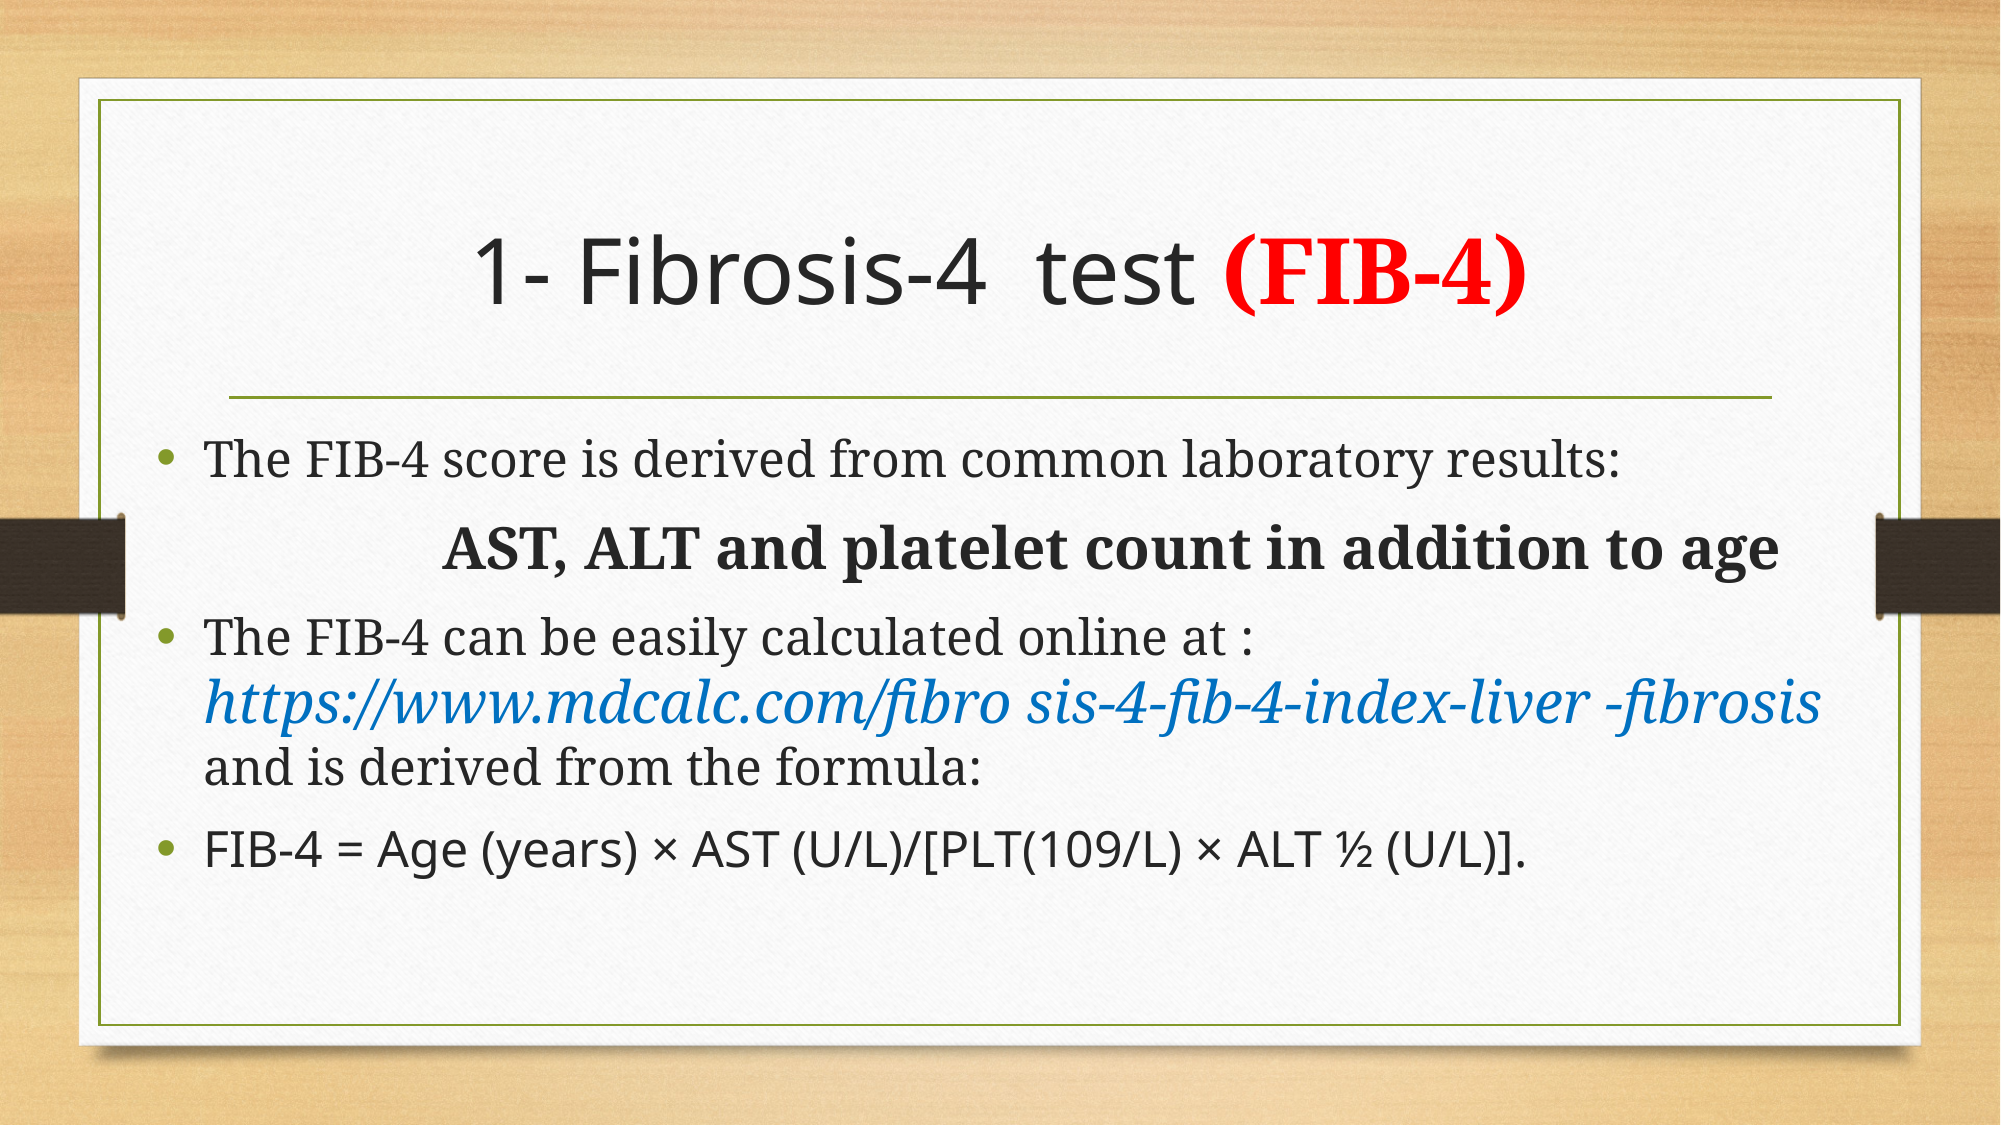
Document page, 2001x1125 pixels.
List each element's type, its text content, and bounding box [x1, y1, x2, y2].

list The FIB-4 score is derived from common laboratory results: AST, ALT and platelet count in addition to age The FIB-4 can be easily calculated online at : https://www.mdcalc.com/fibro sis-4-fib-4-index-liver -fibrosis and is derived from the formula: FIB-4 = Age (years) × AST (U/L)/[PLT(109/L) × ALT ½ (U/L)]. [141, 419, 1878, 964]
picture [0, 0, 2001, 1125]
title 1- Fibrosis-4 test (FIB-4) [212, 161, 1788, 375]
